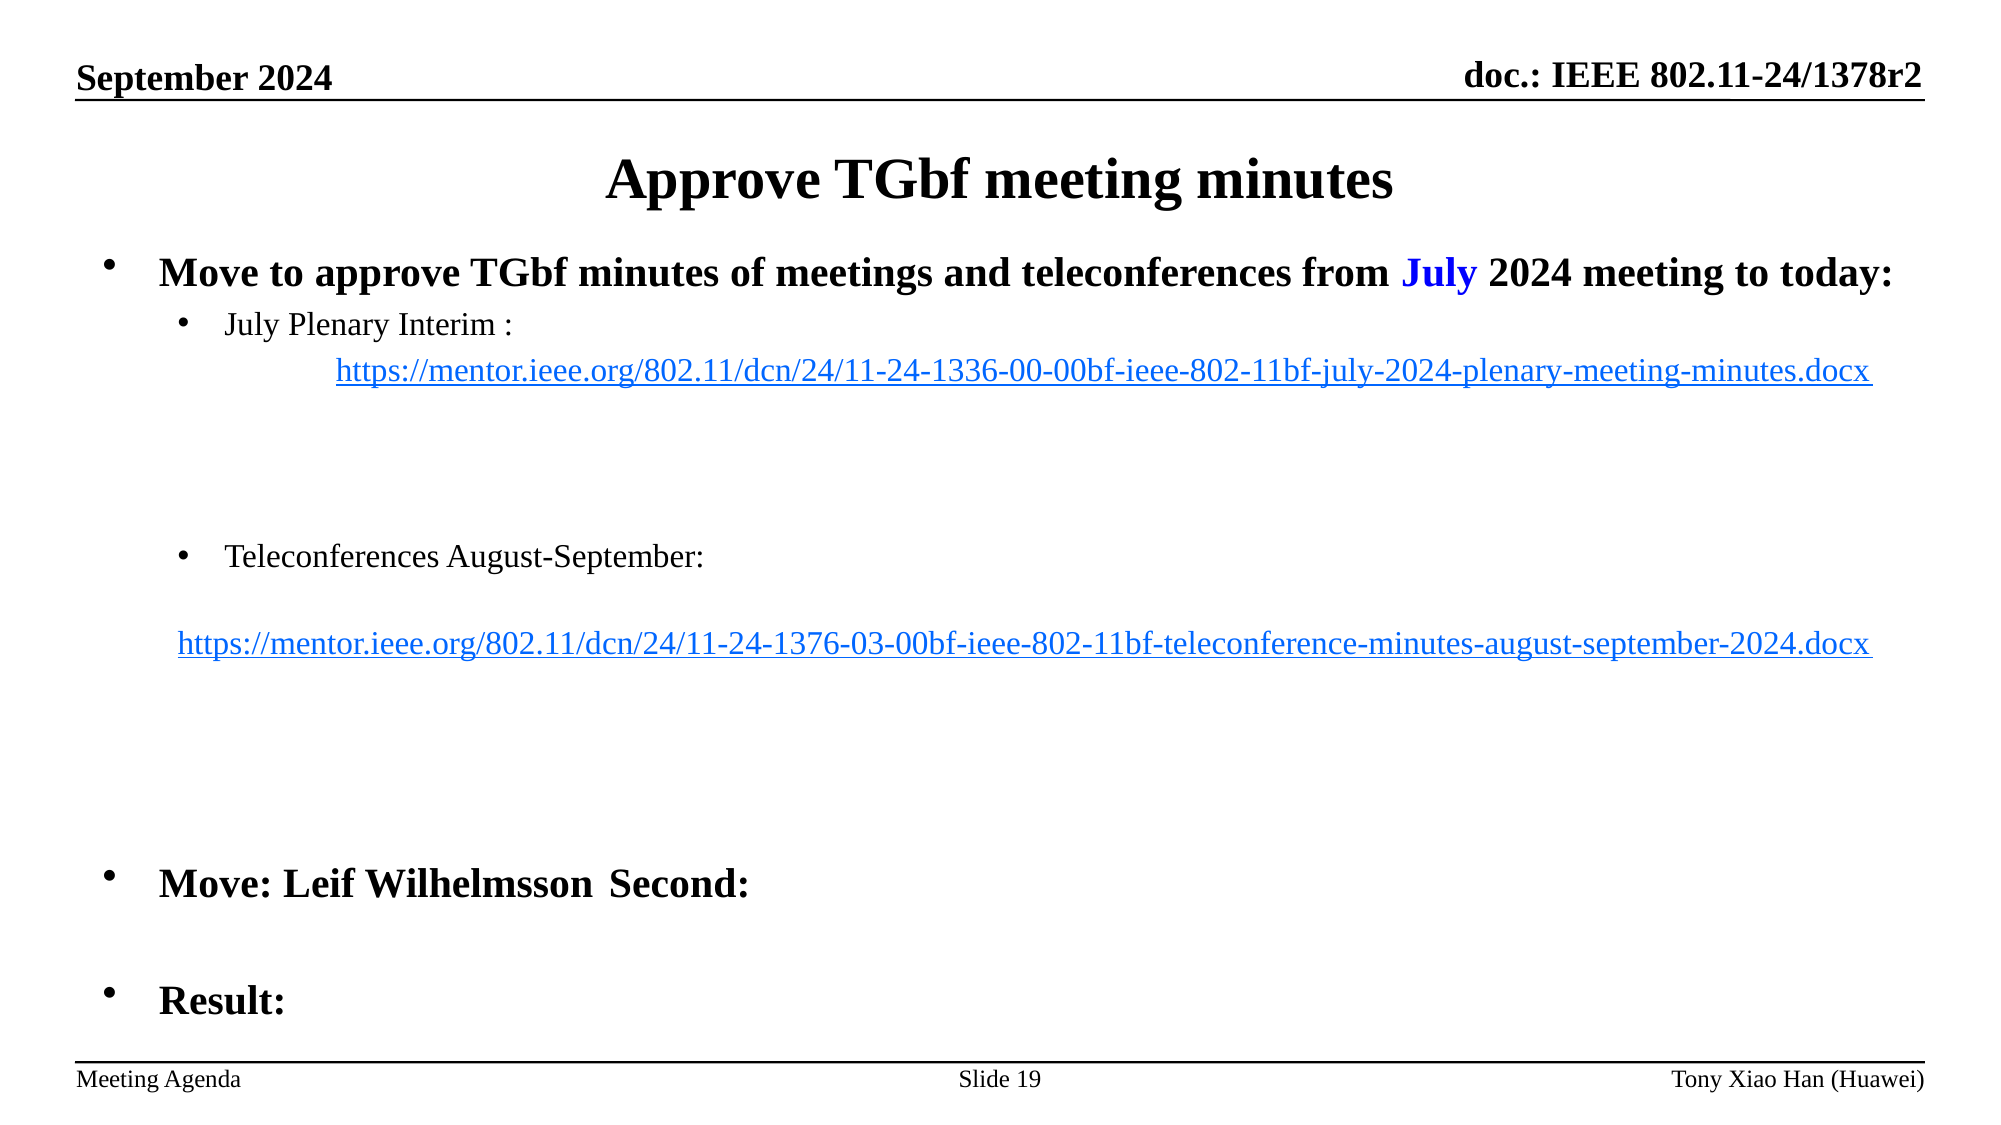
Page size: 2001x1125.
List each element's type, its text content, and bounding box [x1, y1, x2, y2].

text_box Move to approve TGbf minutes of meetings and teleconferences from July 2024 meeting to today: July Plenary Interim : https://mentor.ieee.org/802.11/dcn/24/11-24-1336-00-00bf-ieee-802-11bf-july-2024-plenary-meeting-minutes.docx Teleconferences August-September: https://mentor.ieee.org/802.11/dcn/24/11-24-1376-03-00bf-ieee-802-11bf-teleconference-minutes-august-september-2024.docx Move: Leif Wilhelmsson Second: Result: [87, 237, 1963, 975]
text_box Approve TGbf meeting minutes [362, 87, 1638, 237]
